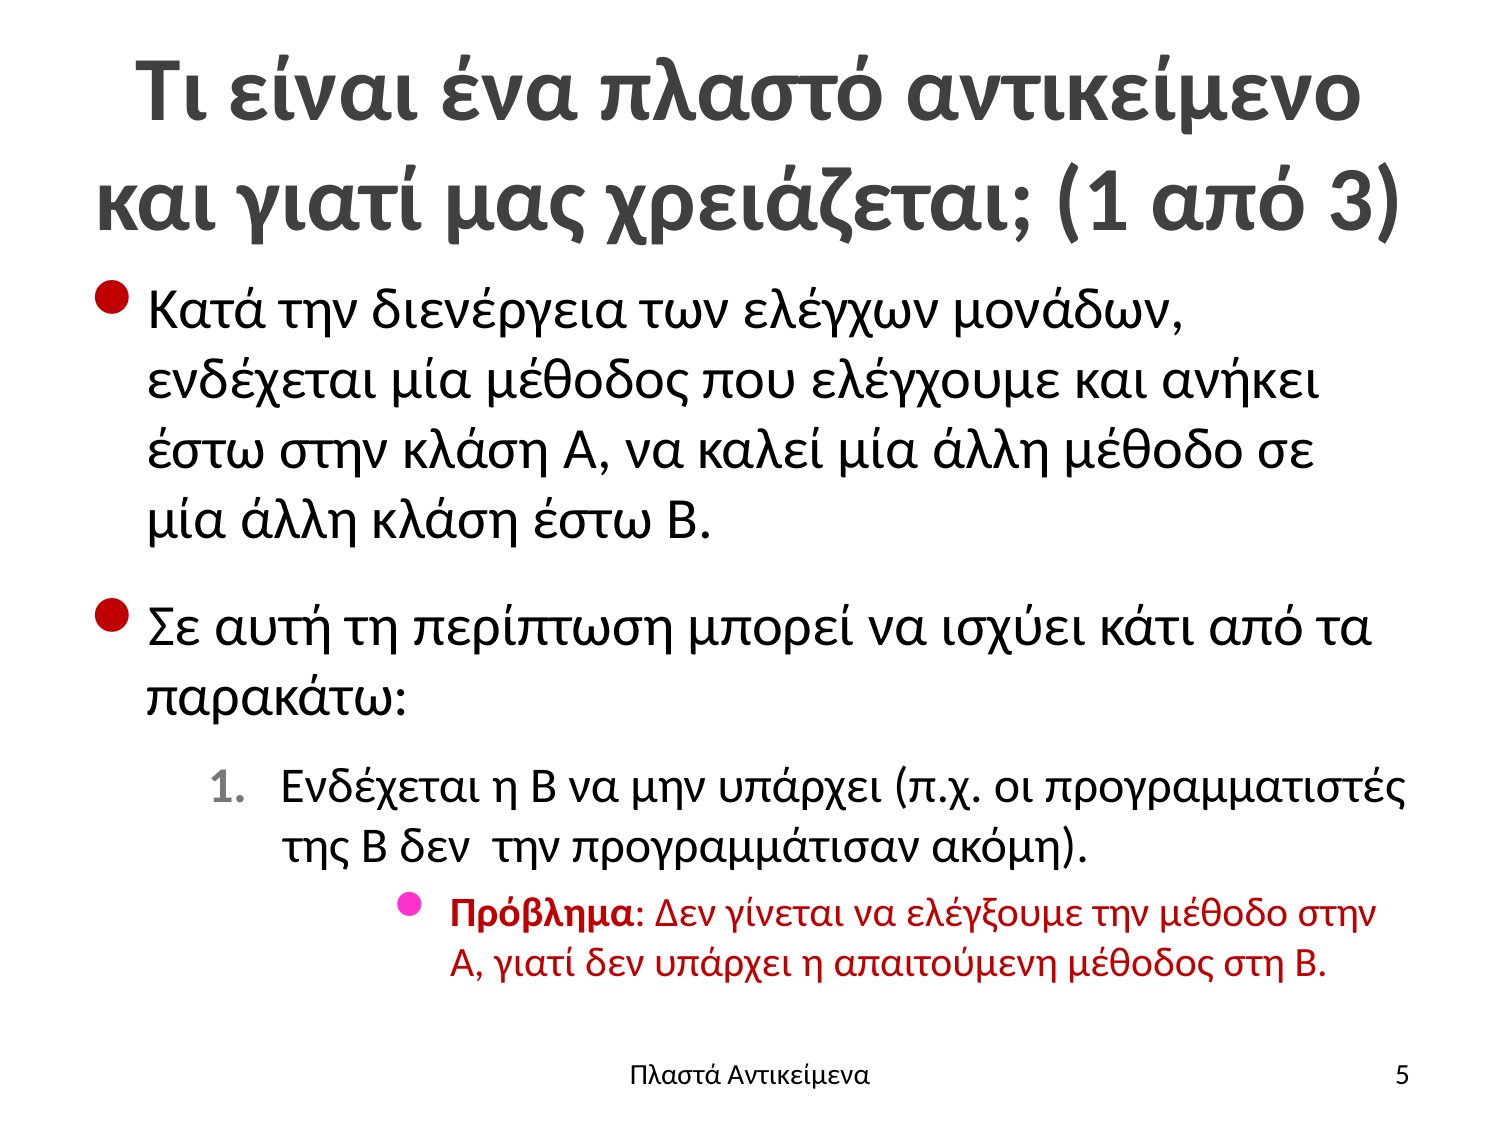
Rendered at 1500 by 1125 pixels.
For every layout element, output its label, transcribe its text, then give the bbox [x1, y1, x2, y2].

slide_number 5 [1074, 1042, 1425, 1103]
footer Πλαστά Αντικείμενα [512, 1042, 988, 1103]
title Τι είναι ένα πλαστό αντικείμενο και γιατί μας χρειάζεται; (1 από 3) [75, 45, 1425, 233]
list Κατά την διενέργεια των ελέγχων μονάδων, ενδέχεται μία μέθοδος που ελέγχουμε και ανήκει έστω στην κλάση A, να καλεί μία άλλη μέθοδο σε μία άλλη κλάση έστω B. Σε αυτή τη περίπτωση μπορεί να ισχύει κάτι από τα παρακάτω: 1. Ενδέχεται η B να μην υπάρχει (π.χ. οι προγραμματιστές της Β δεν την προγραμμάτισαν ακόμη). Πρόβλημα: Δεν γίνεται να ελέγξουμε την μέθοδο στην Α, γιατί δεν υπάρχει η απαιτούμενη μέθοδος στη Β. [75, 262, 1425, 1005]
